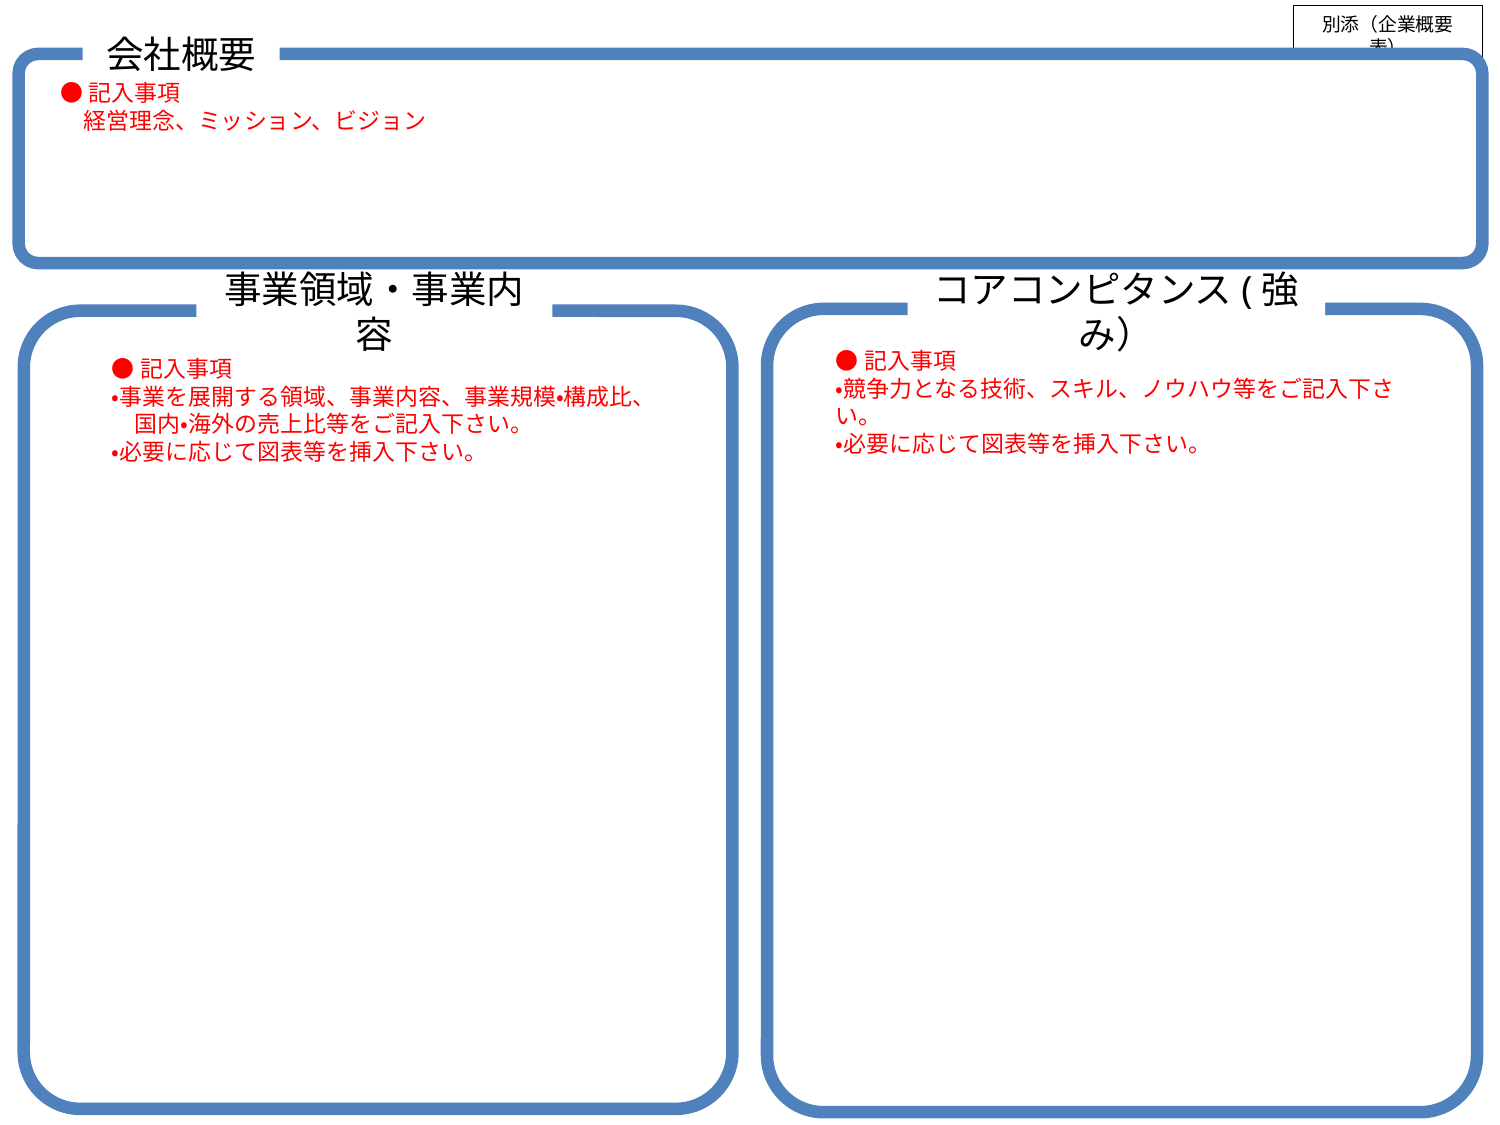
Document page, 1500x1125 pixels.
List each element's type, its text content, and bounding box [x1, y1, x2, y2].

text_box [23, 281, 733, 1110]
text_box 会社概要 [81, 23, 282, 71]
text_box ●記入事項 経営理念、ミッション、ビジョン [45, 71, 1466, 142]
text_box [766, 281, 1478, 1113]
text_box 別添（企業概要表） [1293, 5, 1483, 63]
text_box [16, 51, 1485, 266]
